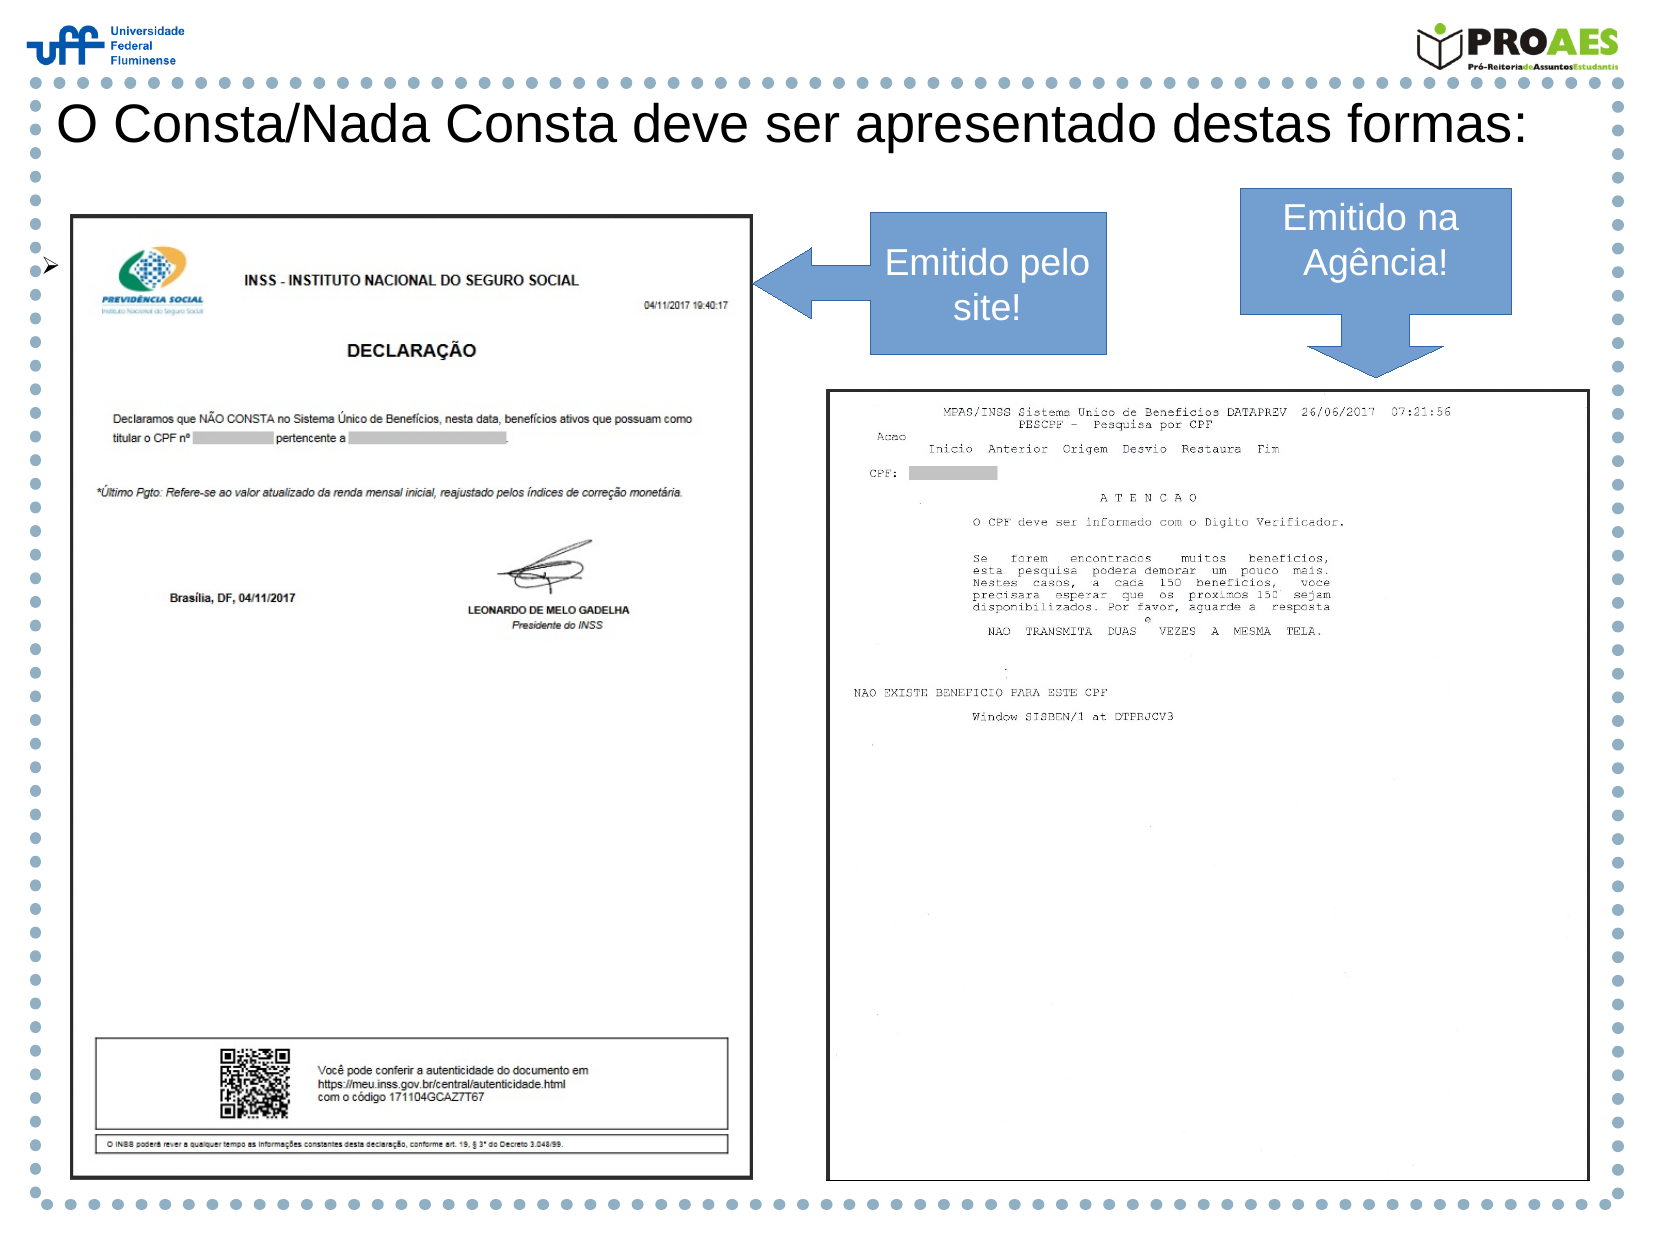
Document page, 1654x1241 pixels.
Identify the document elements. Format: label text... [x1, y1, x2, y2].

picture [826, 389, 1591, 1182]
picture [23, 24, 190, 69]
picture [1417, 23, 1619, 70]
text_box Emitido na Agência! [1240, 188, 1512, 378]
text_box O Consta/Nada Consta deve ser apresentado destas formas: [35, 82, 1618, 1205]
picture [70, 214, 753, 1182]
text_box Emitido pelo site! [758, 212, 1107, 355]
